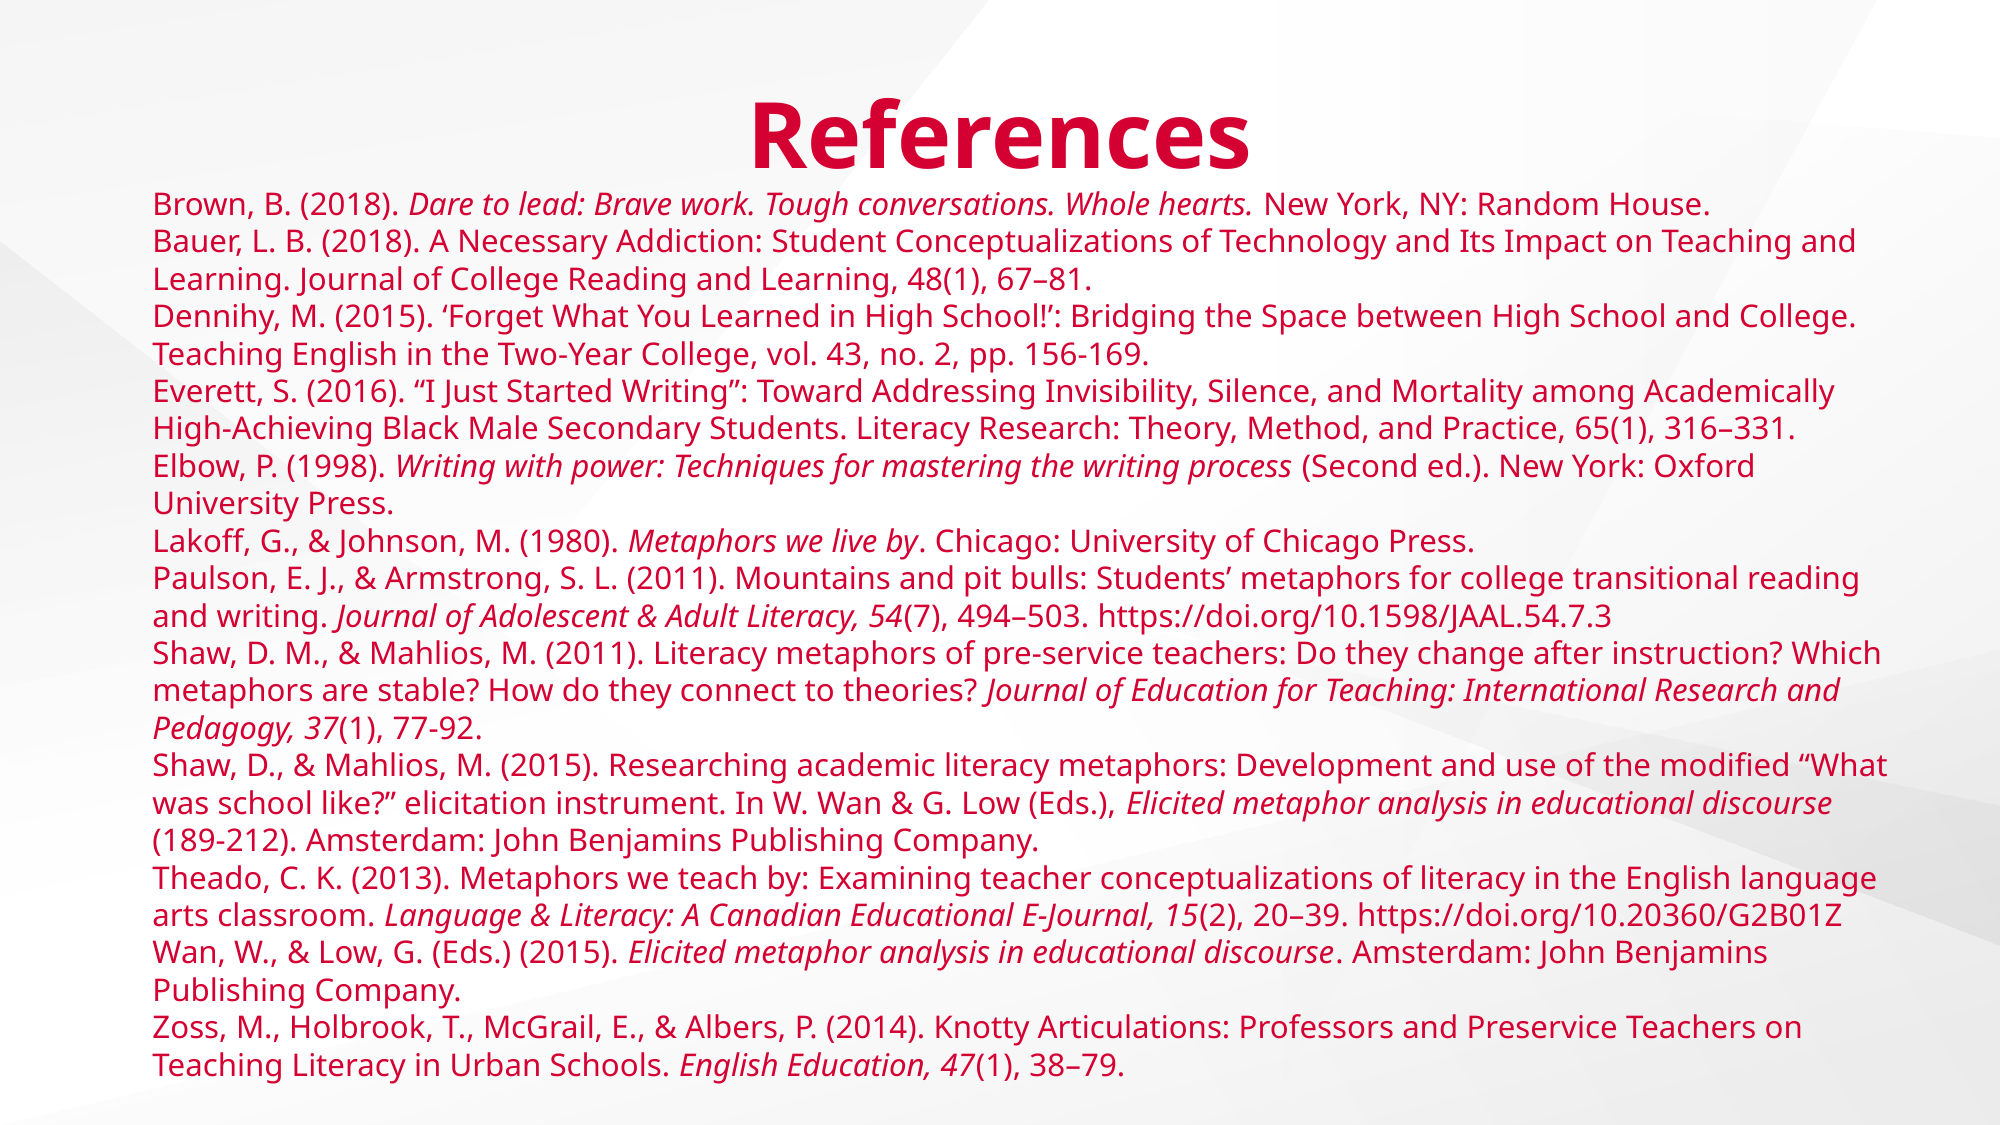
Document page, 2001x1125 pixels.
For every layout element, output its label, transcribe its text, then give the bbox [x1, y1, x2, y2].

picture [0, 0, 2000, 1125]
title References [137, 0, 1863, 176]
list Brown, B. (2018). Dare to lead: Brave work. Tough conversations. Whole hearts. New York, NY: Random House. Bauer, L. B. (2018). A Necessary Addiction: Student Conceptualizations of Technology and Its Impact on Teaching and Learning. Journal of College Reading and Learning, 48(1), 67–81. Dennihy, M. (2015). ‘Forget What You Learned in High School!’: Bridging the Space between High School and College. Teaching English in the Two-Year College, vol. 43, no. 2, pp. 156-169. Everett, S. (2016). “I Just Started Writing”: Toward Addressing Invisibility, Silence, and Mortality among Academically High-Achieving Black Male Secondary Students. Literacy Research: Theory, Method, and Practice, 65(1), 316–331. Elbow, P. (1998). Writing with power: Techniques for mastering the writing process (Second ed.). New York: Oxford University Press. Lakoff, G., & Johnson, M. (1980). Metaphors we live by. Chicago: University of Chicago Press. Paulson, E. J., & Armstrong, S. L. (2011). Mountains and pit bulls: Students’ metaphors for college transitional reading and writing. Journal of Adolescent & Adult Literacy, 54(7), 494–503. https://doi.org/10.1598/JAAL.54.7.3 Shaw, D. M., & Mahlios, M. (2011). Literacy metaphors of pre-service teachers: Do they change after instruction? Which metaphors are stable? How do they connect to theories? Journal of Education for Teaching: International Research and Pedagogy, 37(1), 77-92. Shaw, D., & Mahlios, M. (2015). Researching academic literacy metaphors: Development and use of the modified “What was school like?” elicitation instrument. In W. Wan & G. Low (Eds.), Elicited metaphor analysis in educational discourse (189-212). Amsterdam: John Benjamins Publishing Company. Theado, C. K. (2013). Metaphors we teach by: Examining teacher conceptualizations of literacy in the English language arts classroom. Language & Literacy: A Canadian Educational E-Journal, 15(2), 20–39. https://doi.org/10.20360/G2B01Z Wan, W., & Low, G. (Eds.) (2015). Elicited metaphor analysis in educational discourse. Amsterdam: John Benjamins Publishing Company. Zoss, M., Holbrook, T., McGrail, E., & Albers, P. (2014). Knotty Articulations: Professors and Preservice Teachers on Teaching Literacy in Urban Schools. English Education, 47(1), 38–79. [137, 176, 1920, 1014]
